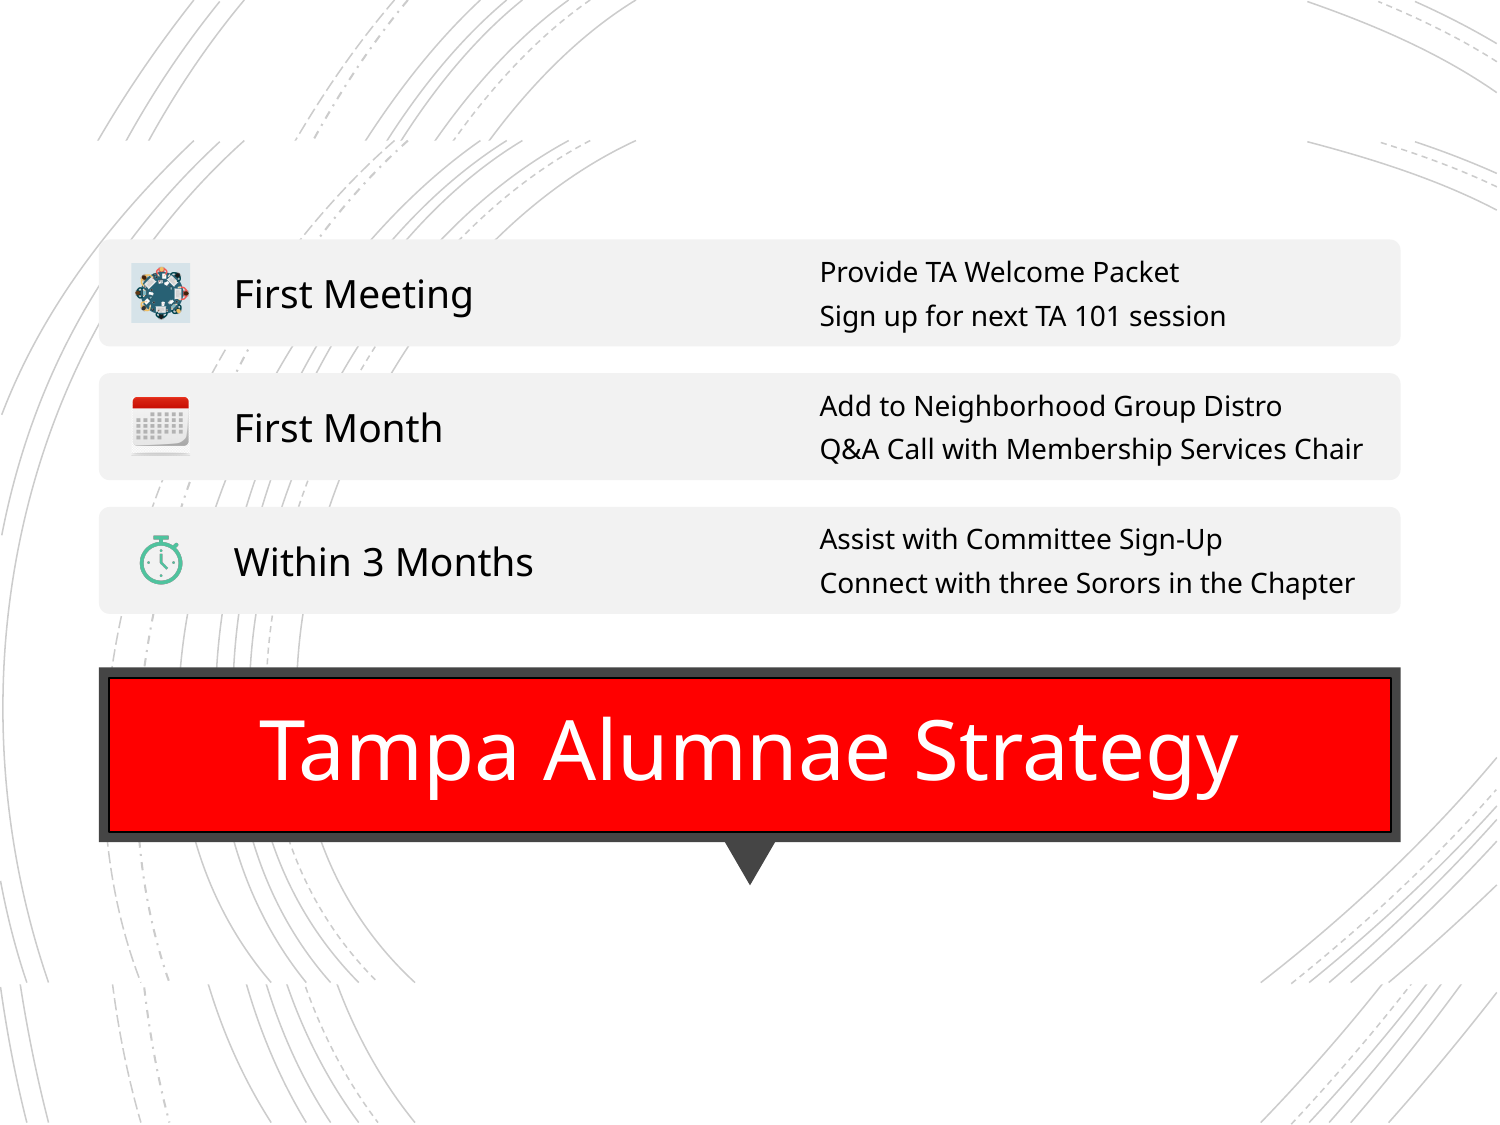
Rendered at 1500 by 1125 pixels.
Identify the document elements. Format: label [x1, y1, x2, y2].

text_box [98, 239, 1401, 615]
text_box [98, 667, 1401, 886]
text_box [0, 140, 1498, 984]
